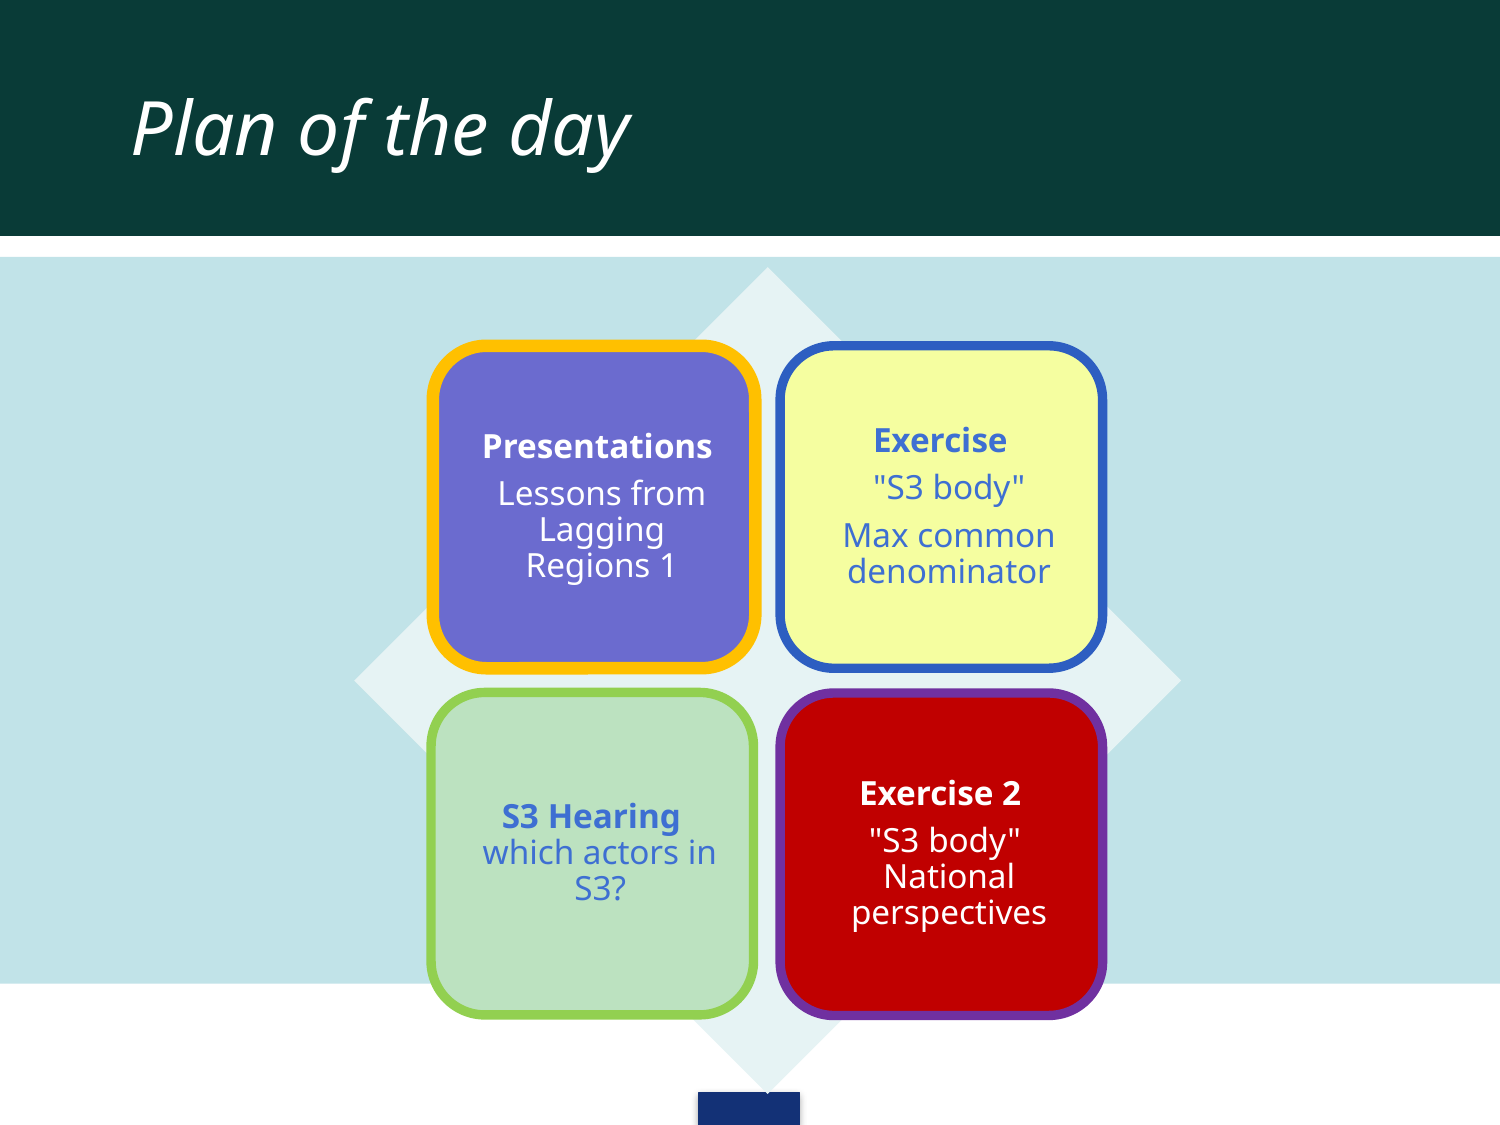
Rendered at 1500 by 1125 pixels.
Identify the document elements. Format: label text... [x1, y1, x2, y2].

list Plan of the day [115, 73, 1457, 236]
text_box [159, 266, 1377, 1095]
